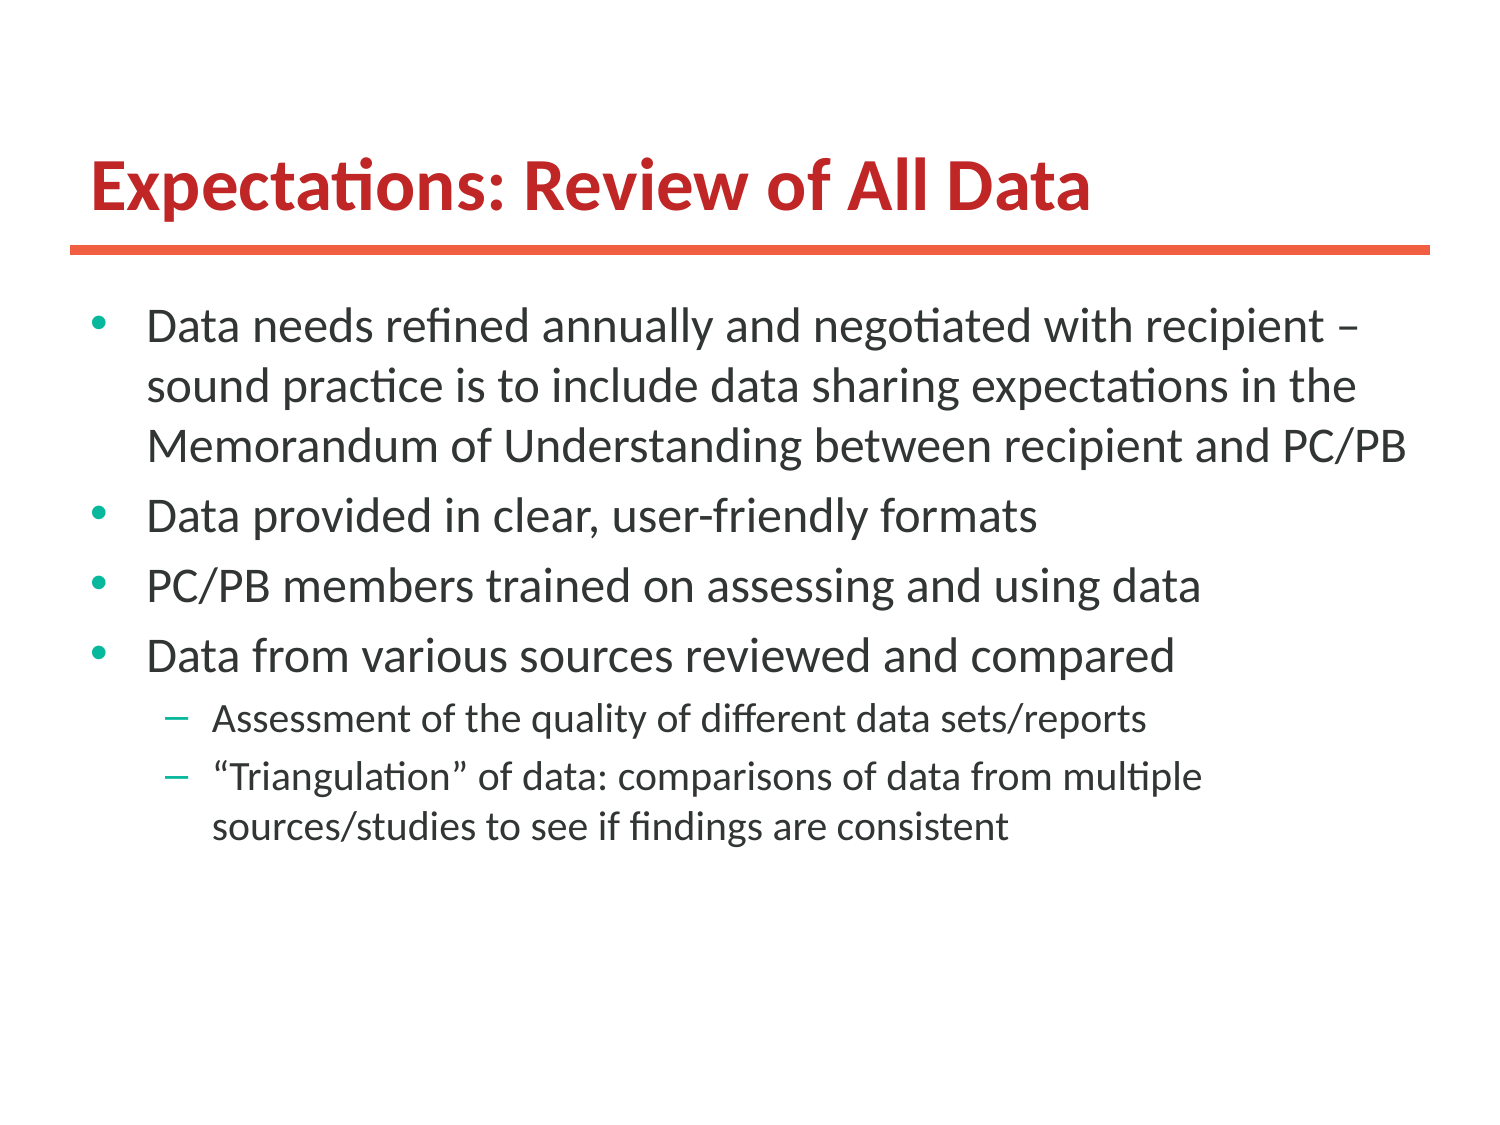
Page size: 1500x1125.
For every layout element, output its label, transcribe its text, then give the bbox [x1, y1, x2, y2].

list Data needs refined annually and negotiated with recipient – sound practice is to include data sharing expectations in the Memorandum of Understanding between recipient and PC/PB Data provided in clear, user-friendly formats PC/PB members trained on assessing and using data Data from various sources reviewed and compared Assessment of the quality of different data sets/reports “Triangulation” of data: comparisons of data from multiple sources/studies to see if findings are consistent [75, 284, 1425, 1005]
title Expectations: Review of All Data [75, 45, 1425, 233]
